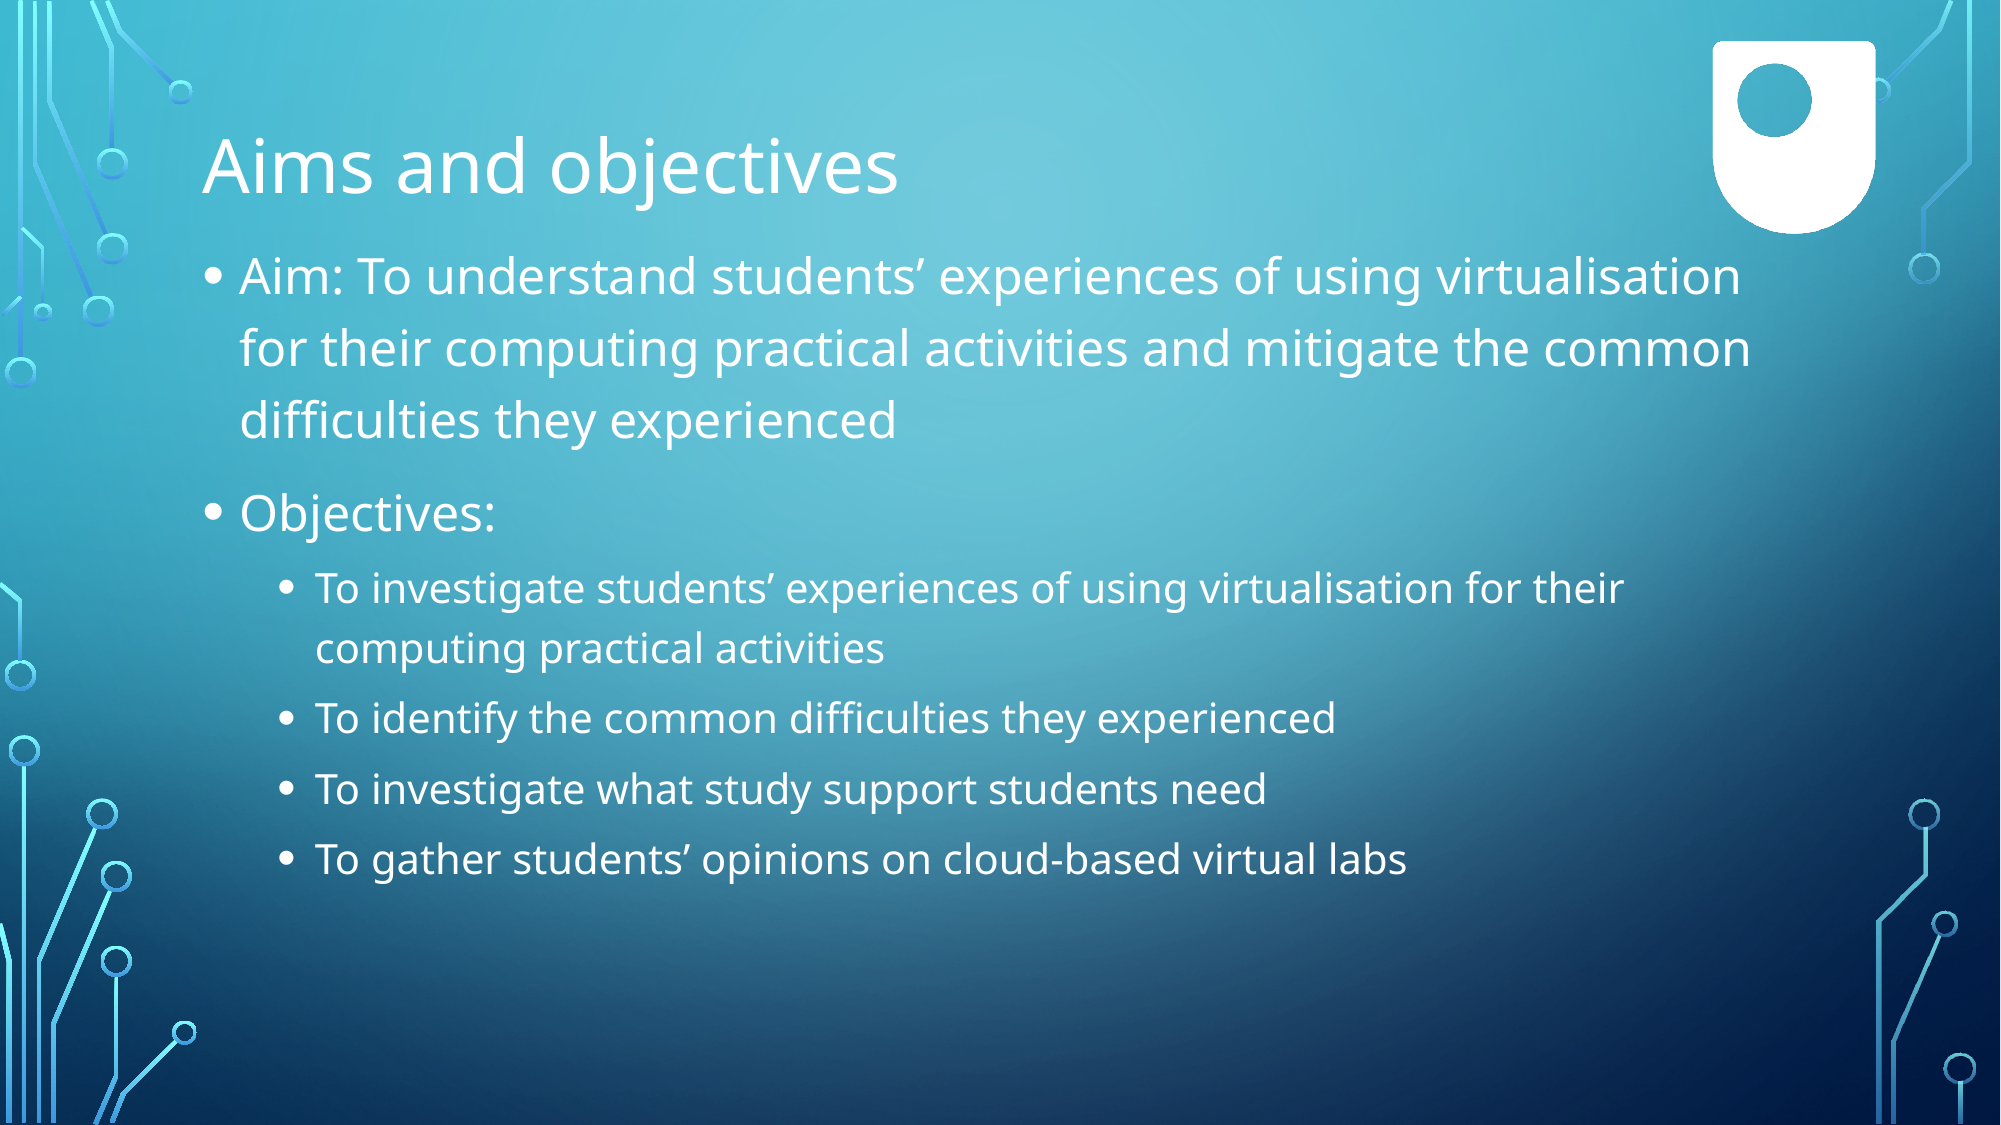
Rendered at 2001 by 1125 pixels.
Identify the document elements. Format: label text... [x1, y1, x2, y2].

title Aims and objectives [187, 101, 1706, 224]
list Aim: To understand students’ experiences of using virtualisation for their computing practical activities and mitigate the common difficulties they experienced Objectives: To investigate students’ experiences of using virtualisation for their computing practical activities To identify the common difficulties they experienced To investigate what study support students need To gather students’ opinions on cloud-based virtual labs [187, 224, 1813, 950]
picture [1706, 33, 2000, 305]
